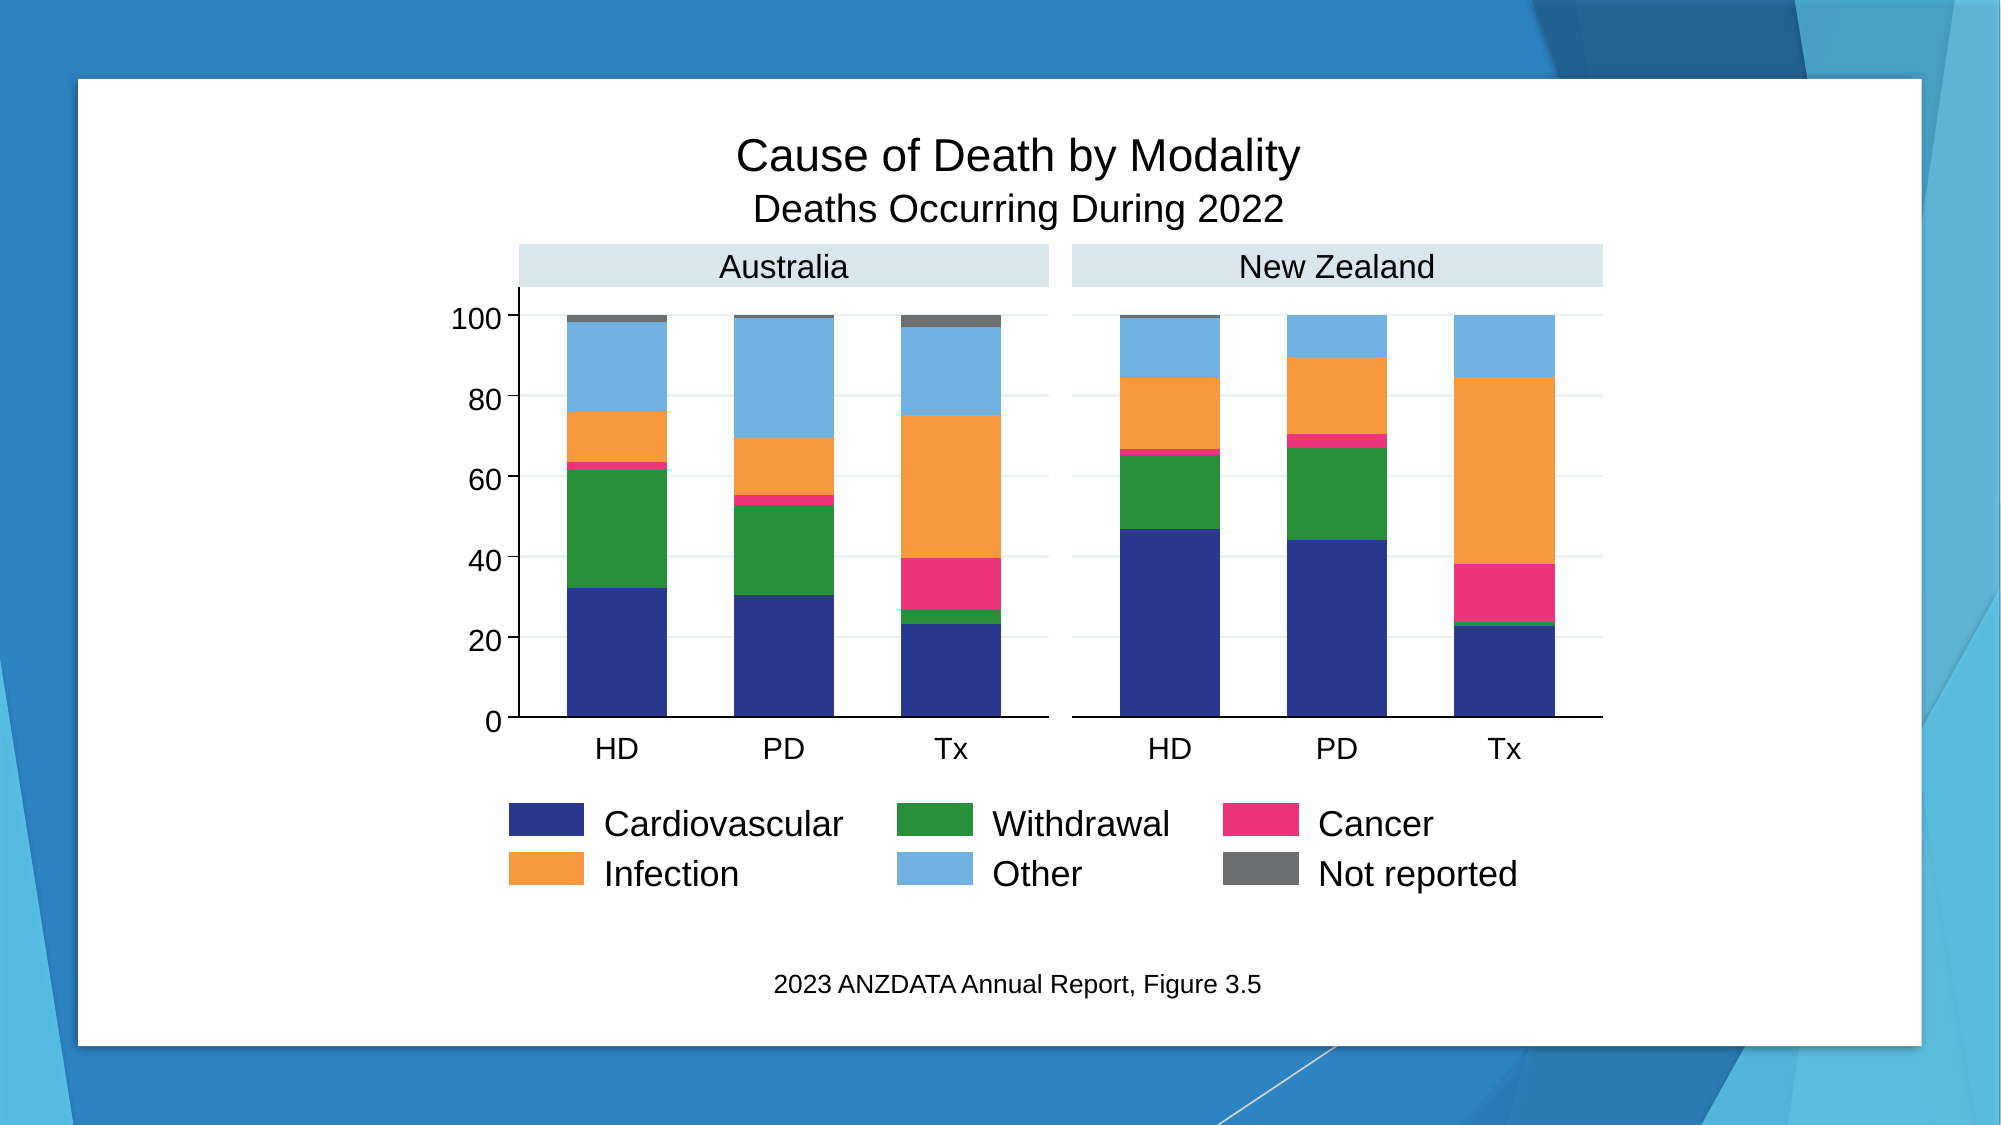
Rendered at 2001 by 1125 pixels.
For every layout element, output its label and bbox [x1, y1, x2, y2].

picture [349, 91, 1650, 1034]
text_box [0, 0, 2000, 1125]
